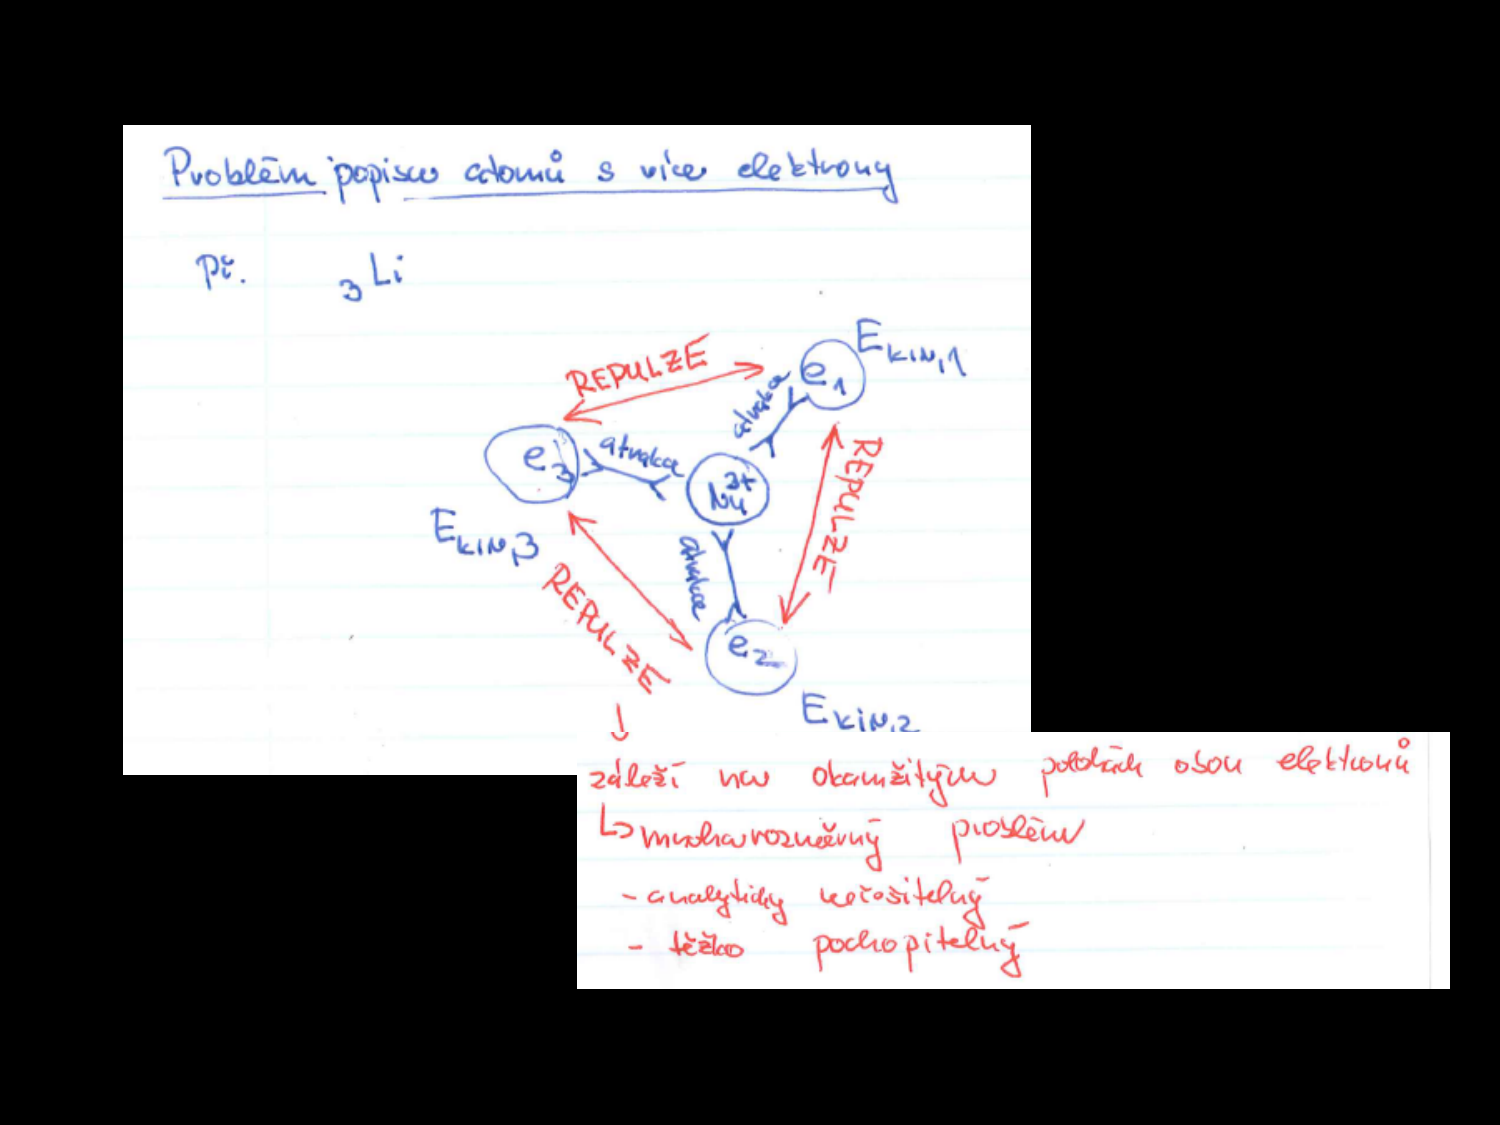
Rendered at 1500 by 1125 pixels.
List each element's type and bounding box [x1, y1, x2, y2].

picture [123, 125, 1450, 989]
